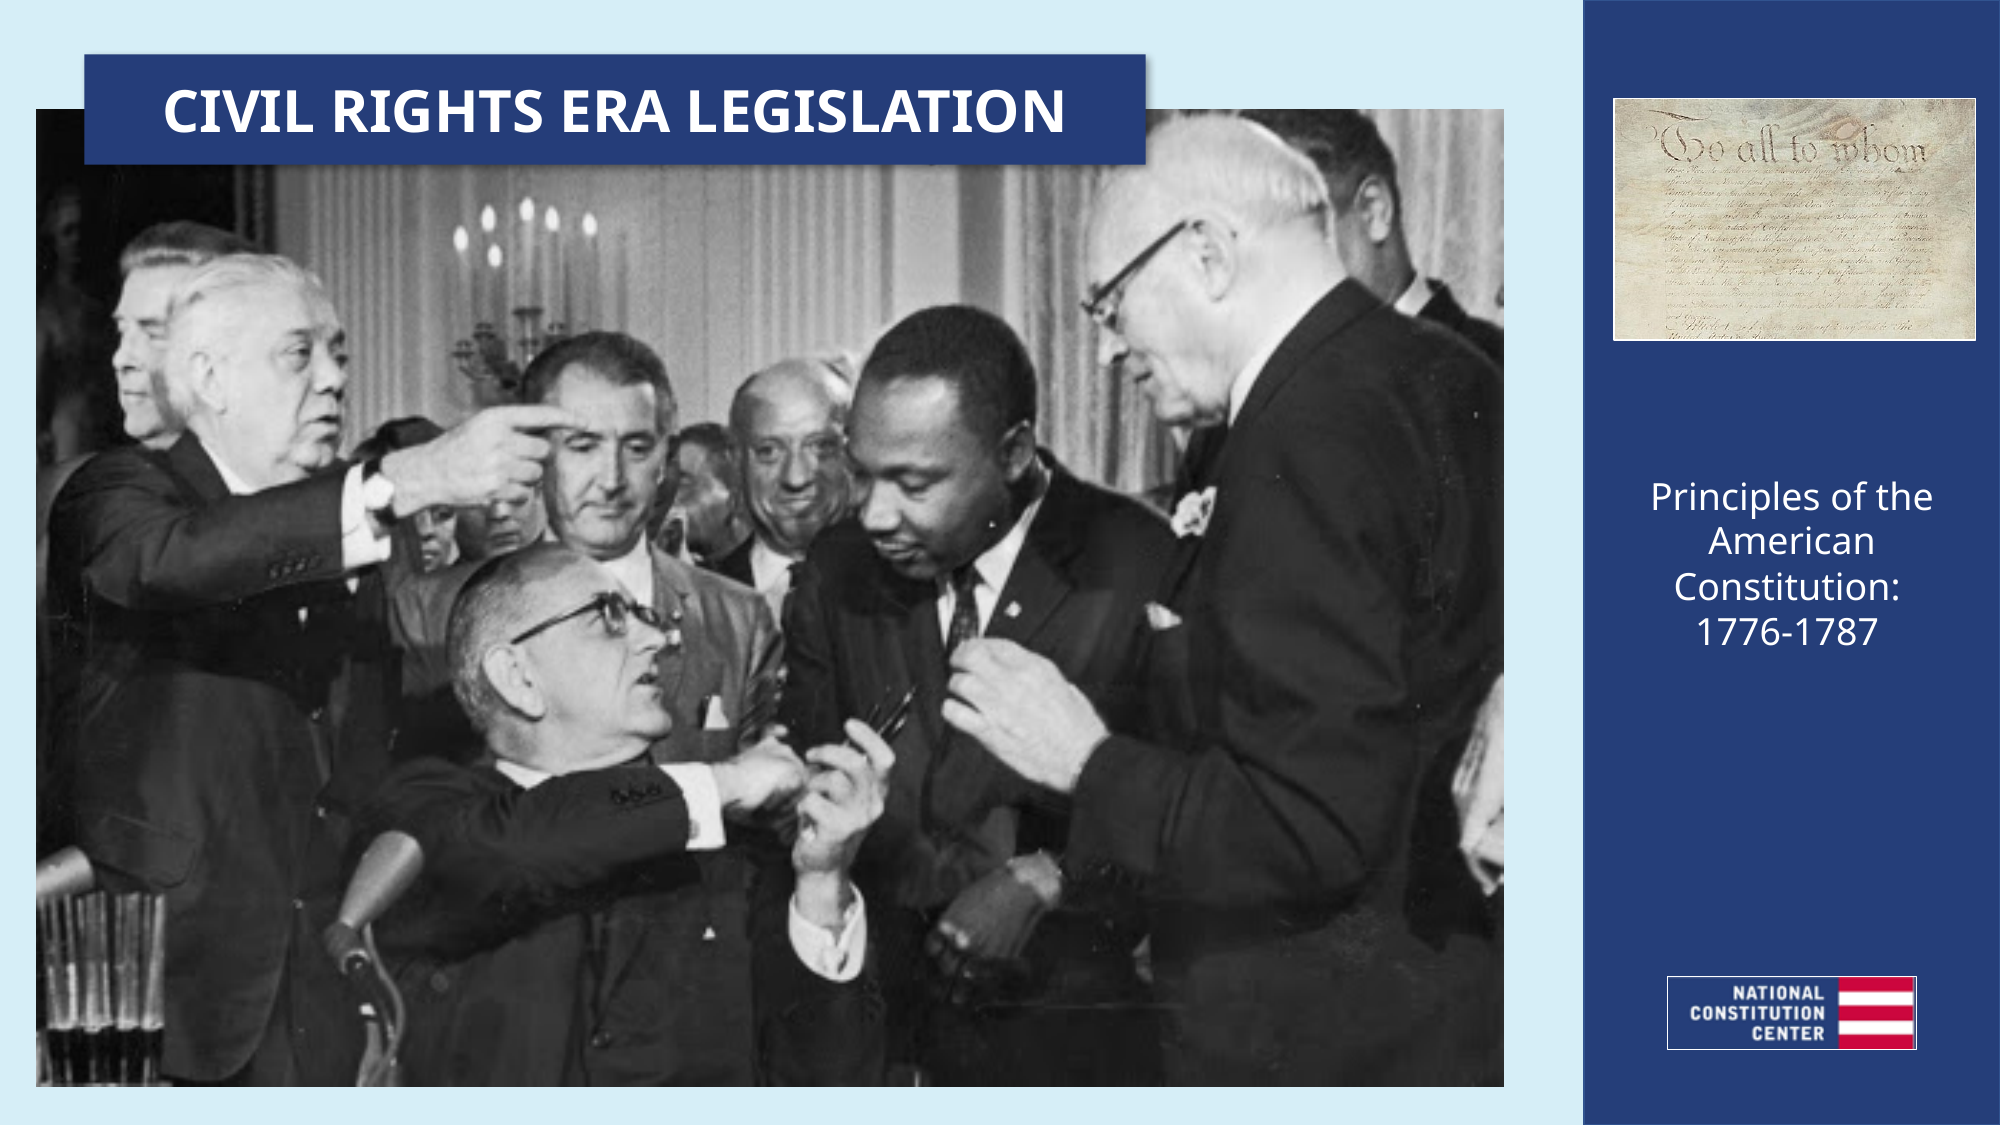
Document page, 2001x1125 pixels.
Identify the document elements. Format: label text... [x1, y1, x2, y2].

text_box CIVIL RIGHTS ERA LEGISLATION [84, 54, 1146, 108]
text_box Principles of the American Constitution: 1776-1787 [1584, 0, 2000, 1125]
picture [35, 109, 1504, 1087]
picture [1614, 98, 1976, 340]
picture [1667, 976, 1917, 1049]
